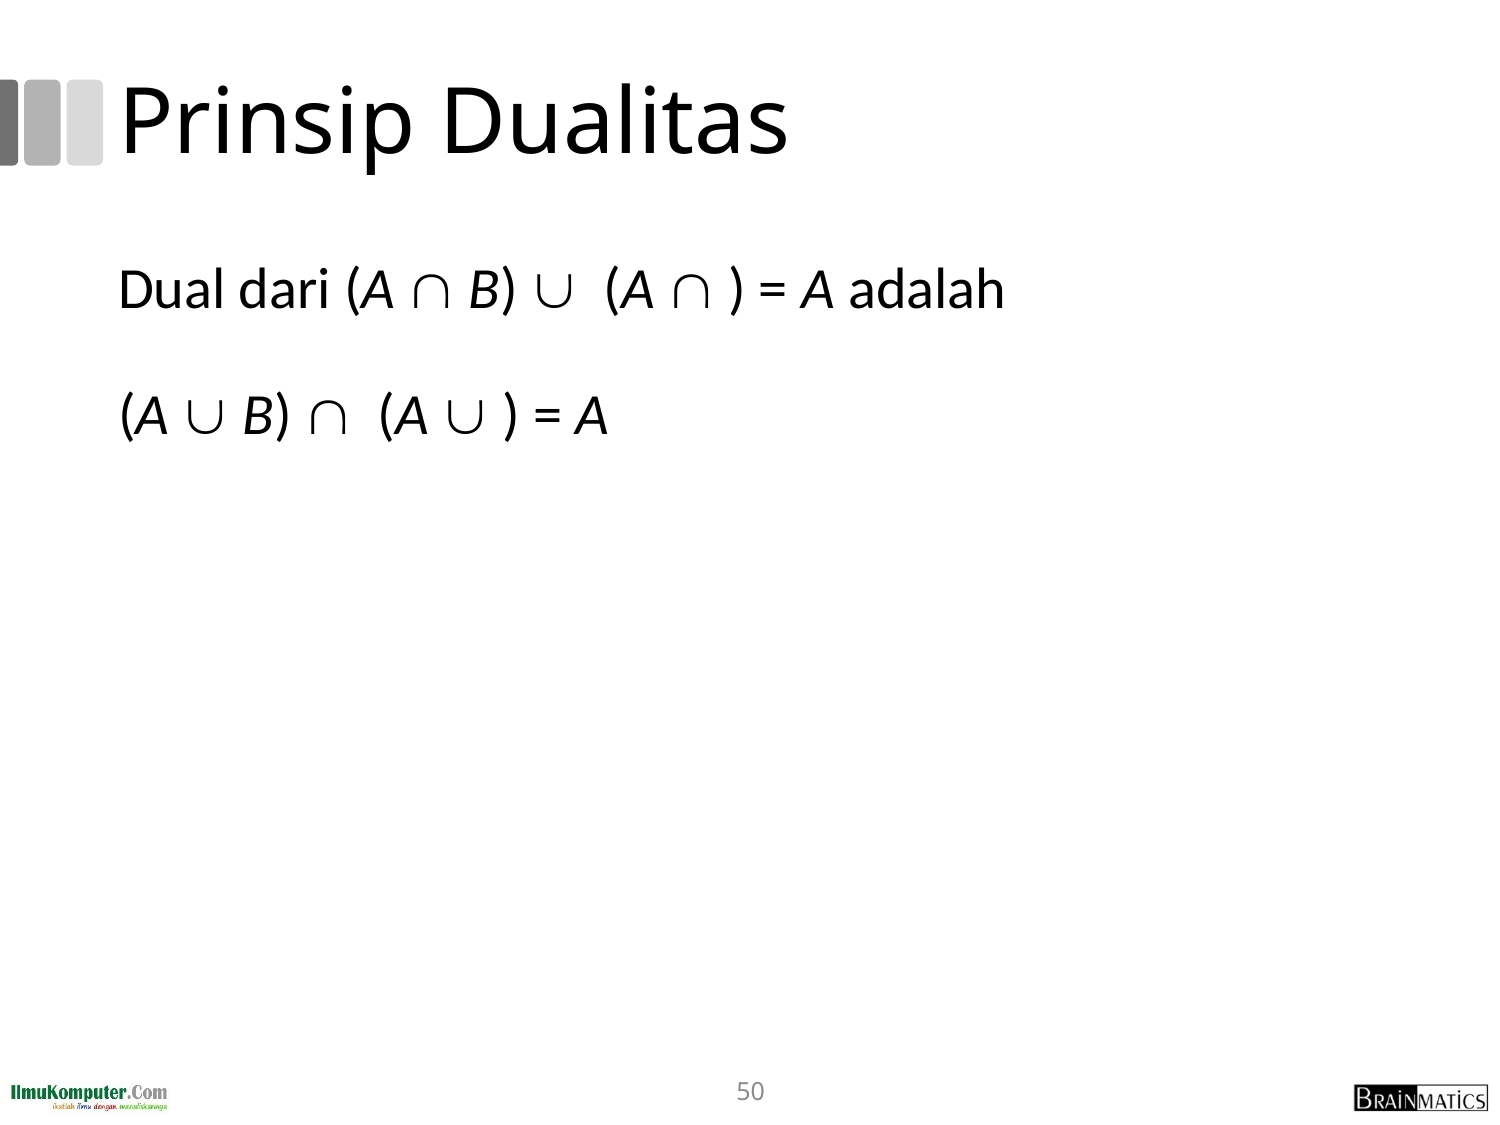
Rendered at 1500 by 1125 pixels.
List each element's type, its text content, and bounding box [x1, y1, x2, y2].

slide_number 50 [582, 1062, 920, 1123]
picture [1351, 1081, 1491, 1115]
picture [4, 1081, 173, 1115]
title Prinsip Dualitas [103, 24, 1397, 222]
